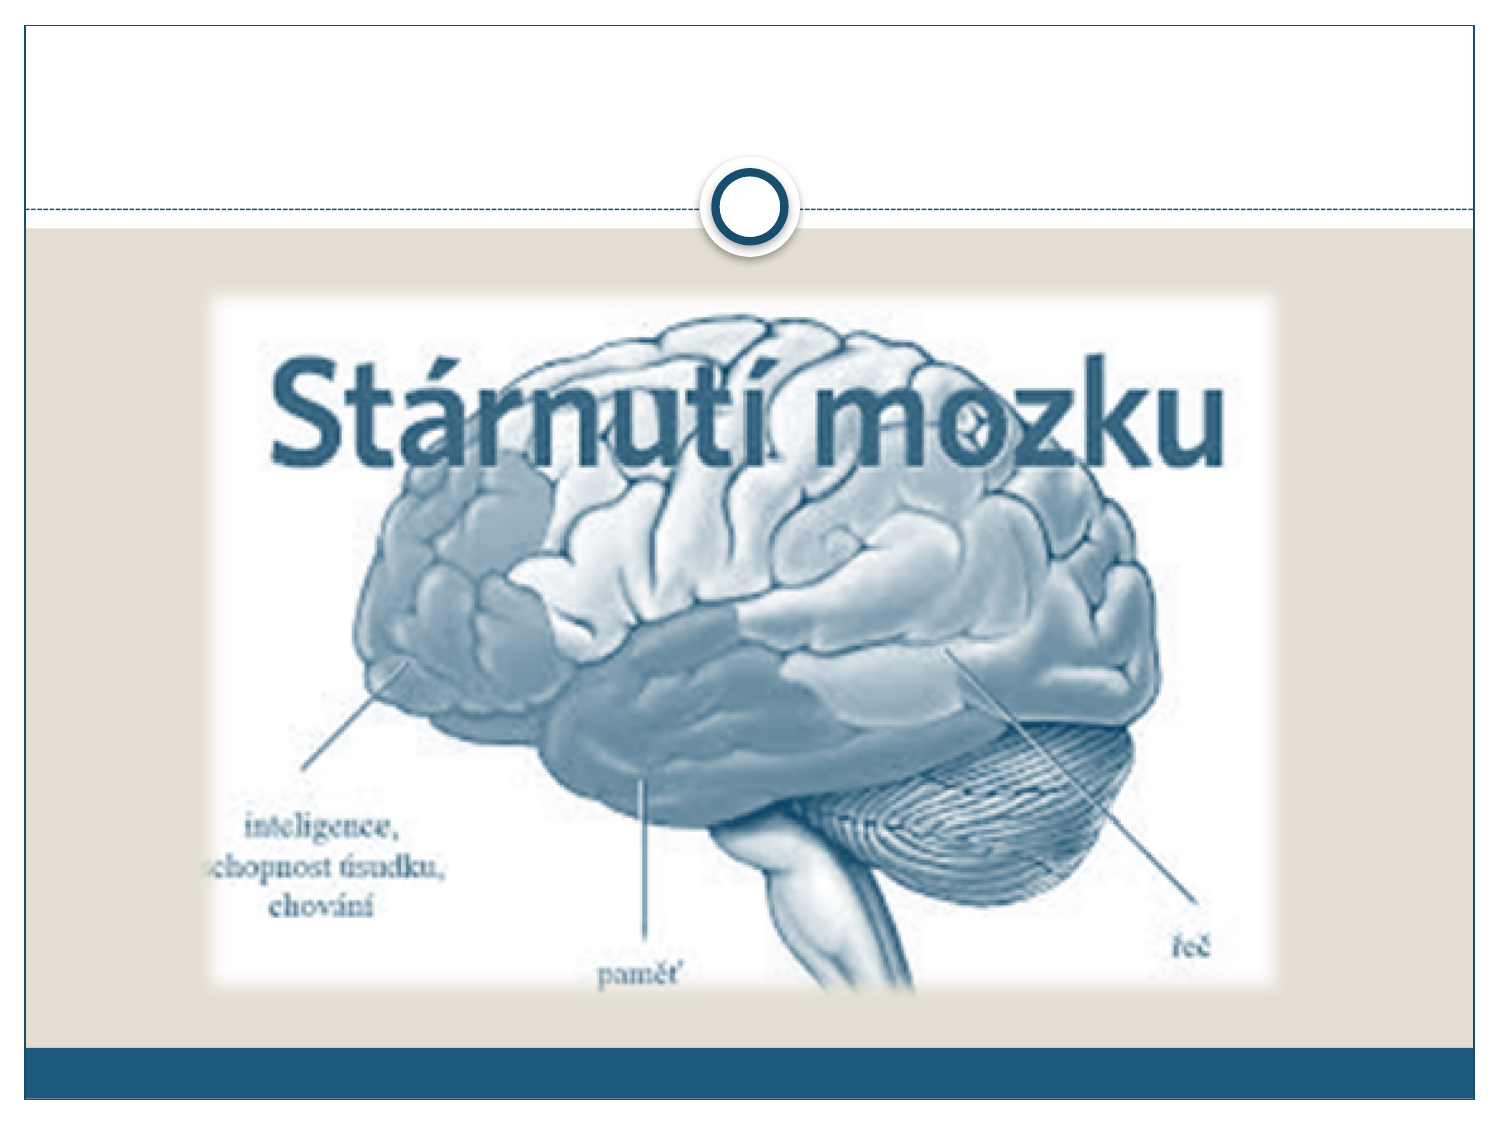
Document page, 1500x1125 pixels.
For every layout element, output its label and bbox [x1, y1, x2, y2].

list [194, 278, 1294, 1004]
